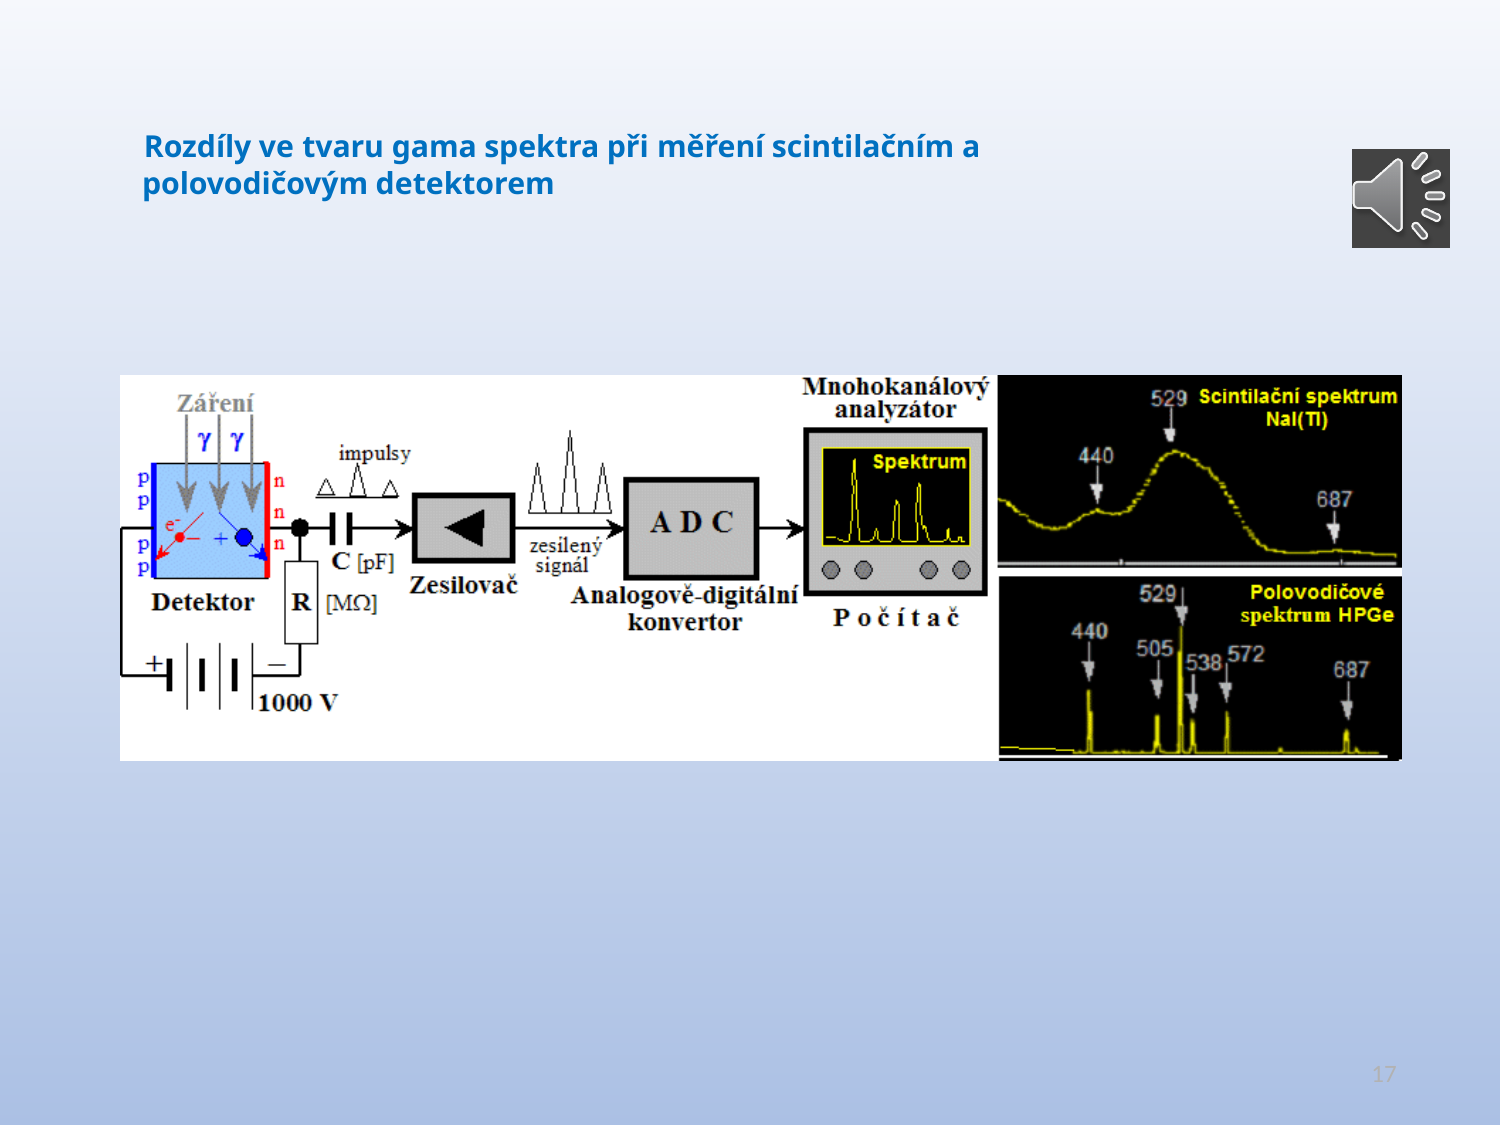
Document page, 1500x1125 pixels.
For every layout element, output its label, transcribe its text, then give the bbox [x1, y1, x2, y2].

picture [1351, 148, 1452, 249]
picture [120, 375, 1402, 761]
text_box Rozdíly ve tvaru gama spektra při měření scintilačním a polovodičovým detektorem [142, 125, 1120, 201]
slide_number 17 [1059, 1042, 1397, 1103]
